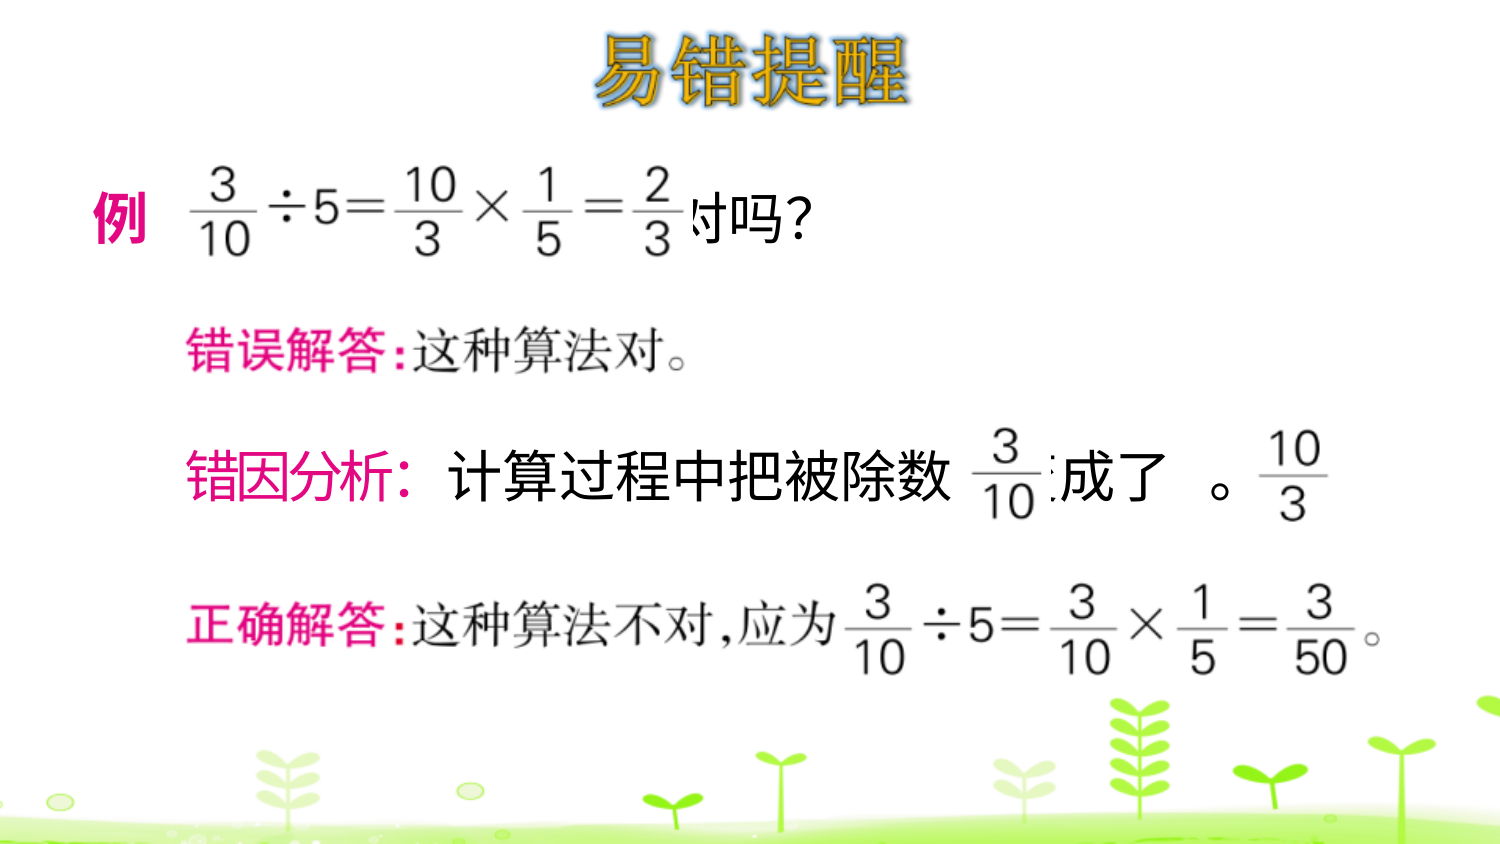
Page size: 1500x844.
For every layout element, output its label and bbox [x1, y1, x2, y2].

text_box [77, 158, 1451, 263]
picture [0, 0, 1500, 844]
text_box [169, 426, 1394, 525]
